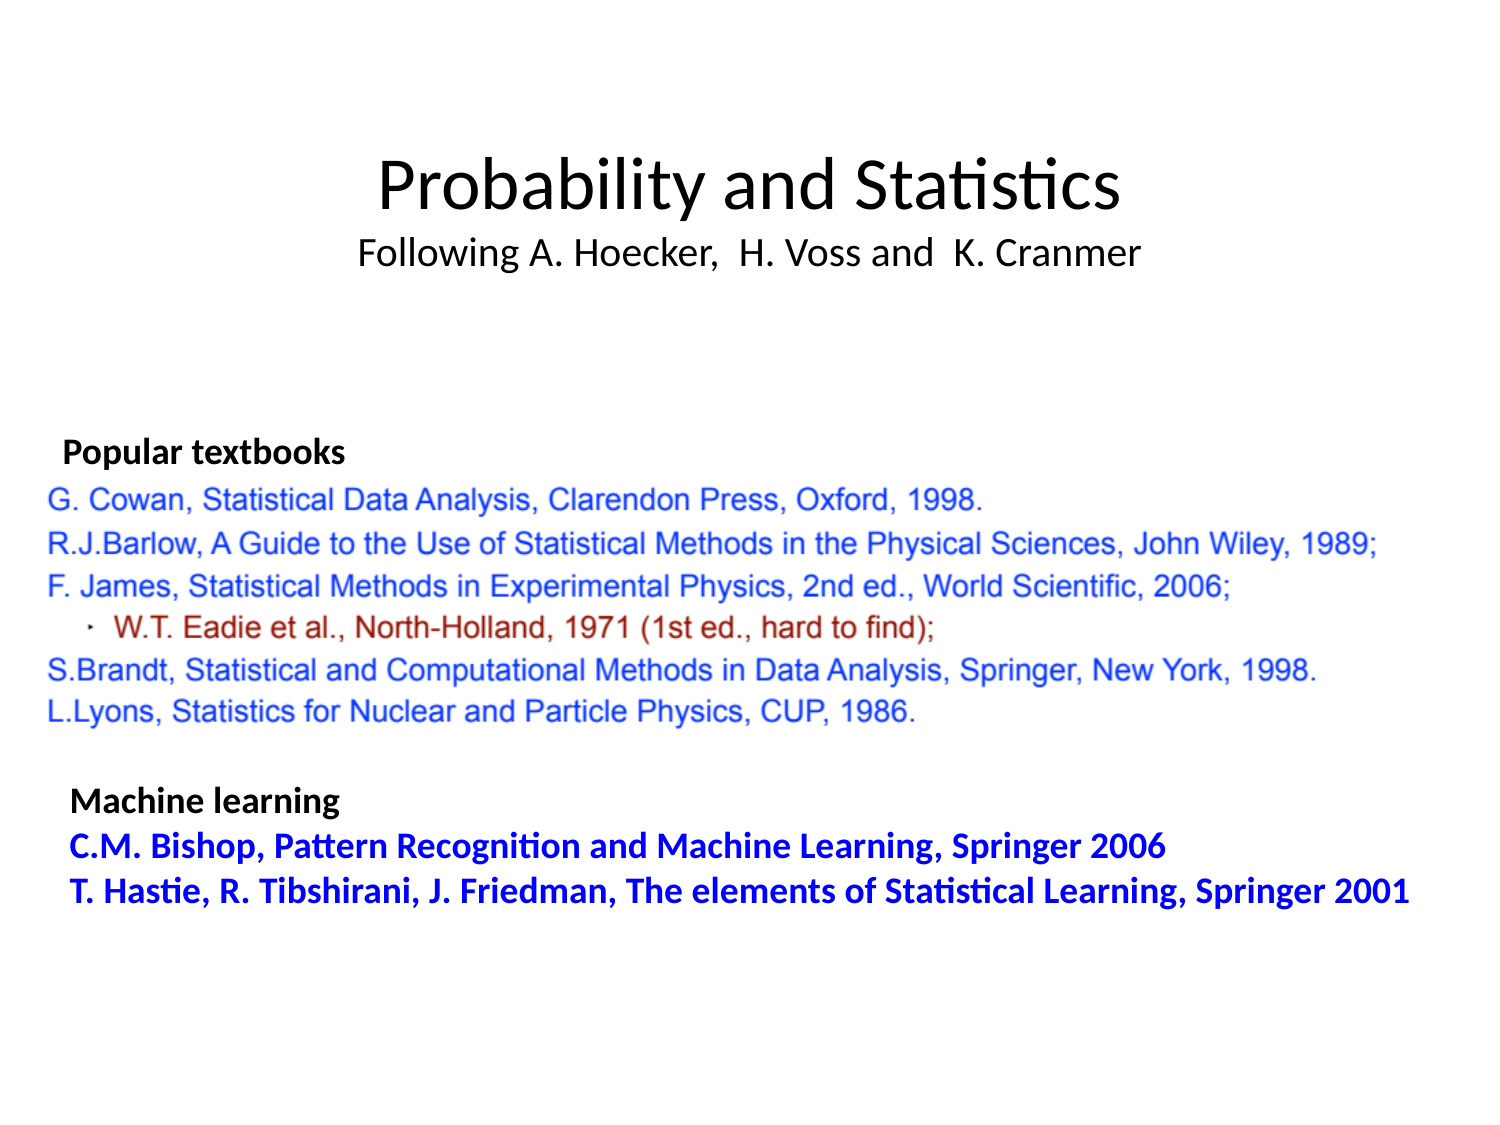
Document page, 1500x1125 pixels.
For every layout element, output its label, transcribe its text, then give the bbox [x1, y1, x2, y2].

title Probability and Statistics Following A. Hoecker, H. Voss and K. Cranmer [75, 45, 1425, 365]
text_box Machine learning C.M. Bishop, Pattern Recognition and Machine Learning, Springer 2006 T. Hastie, R. Tibshirani, J. Friedman, The elements of Statistical Learning, Springer 2001 [54, 768, 1427, 919]
picture [44, 479, 1398, 736]
text_box Popular textbooks [47, 419, 361, 478]
